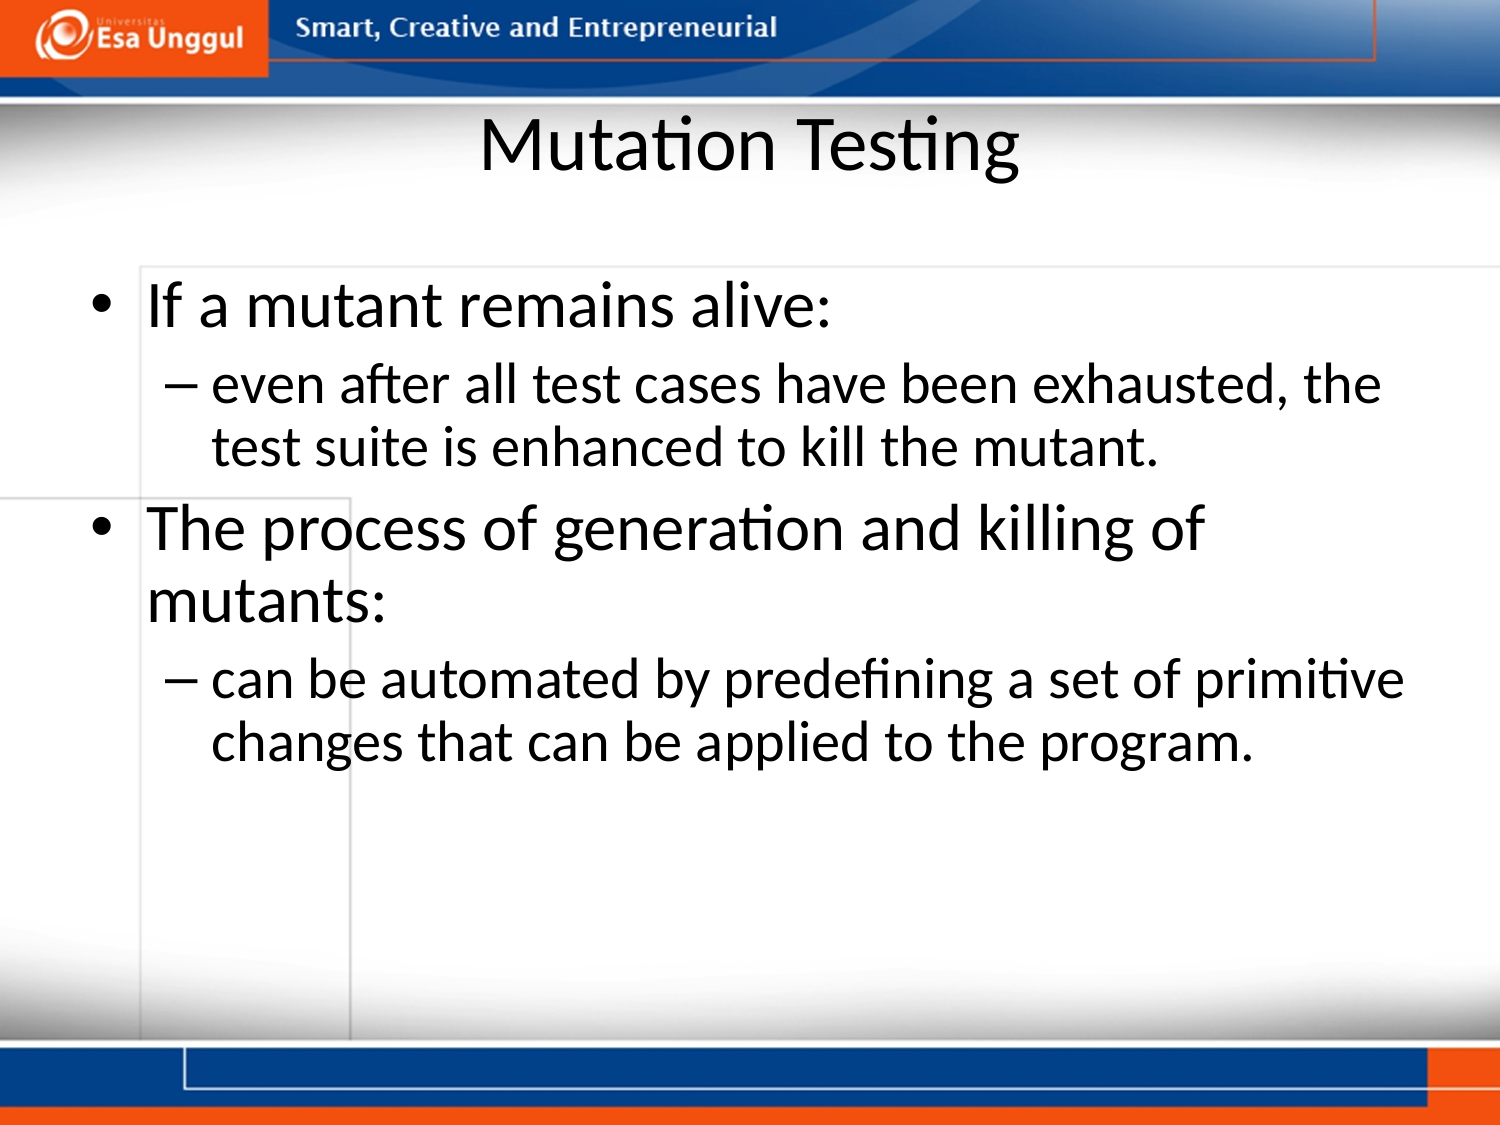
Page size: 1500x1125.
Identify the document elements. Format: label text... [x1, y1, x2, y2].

list If a mutant remains alive: even after all test cases have been exhausted, the test suite is enhanced to kill the mutant. The process of generation and killing of mutants: can be automated by predefining a set of primitive changes that can be applied to the program. [75, 262, 1425, 1005]
picture [0, 0, 1500, 1125]
title Mutation Testing [75, 45, 1425, 233]
